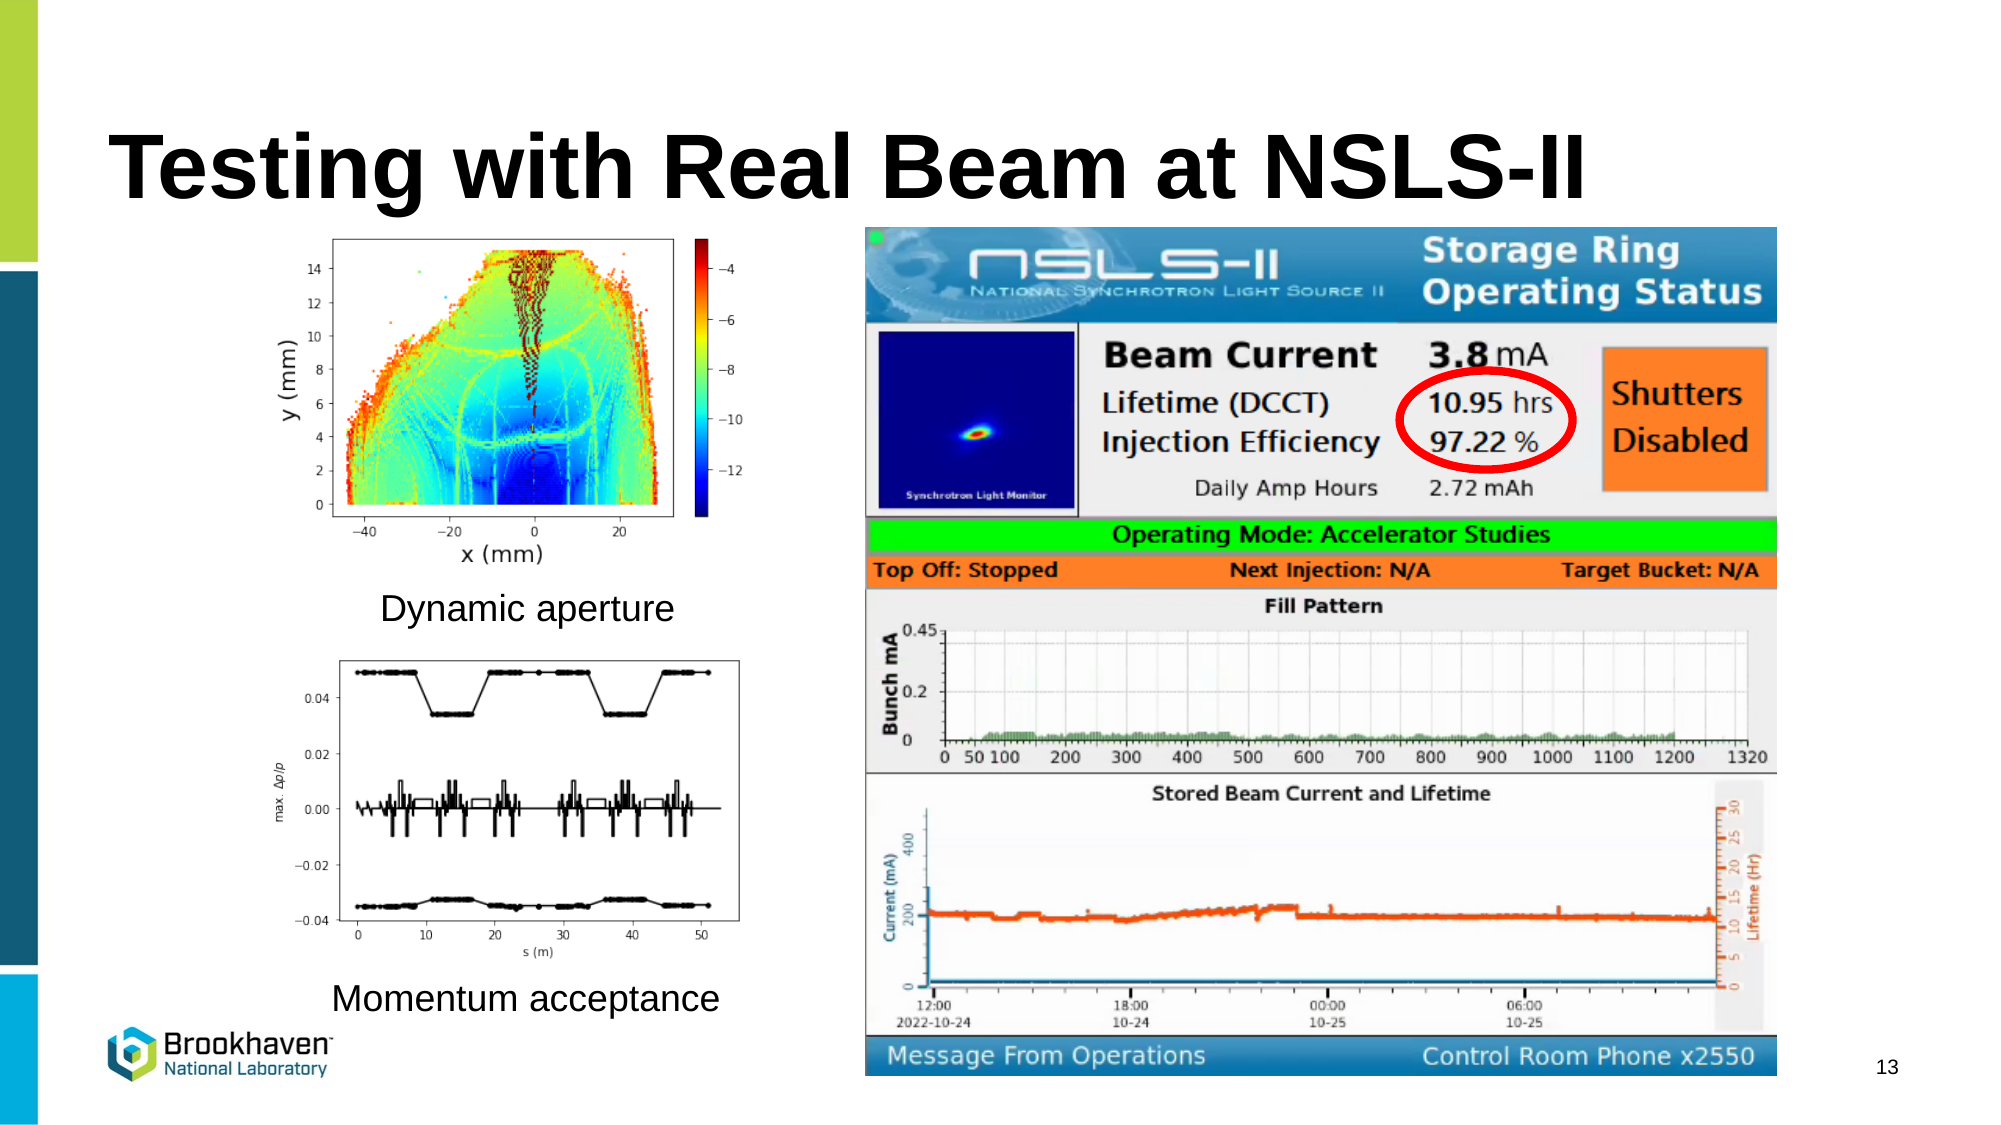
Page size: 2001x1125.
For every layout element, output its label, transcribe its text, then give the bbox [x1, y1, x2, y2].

text_box Dynamic aperture [365, 576, 691, 636]
picture [0, 0, 2001, 1125]
slide_number 13 [1835, 1036, 1907, 1097]
text_box Momentum acceptance [316, 966, 736, 1026]
title Testing with Real Beam at NSLS-II [93, 59, 1727, 278]
